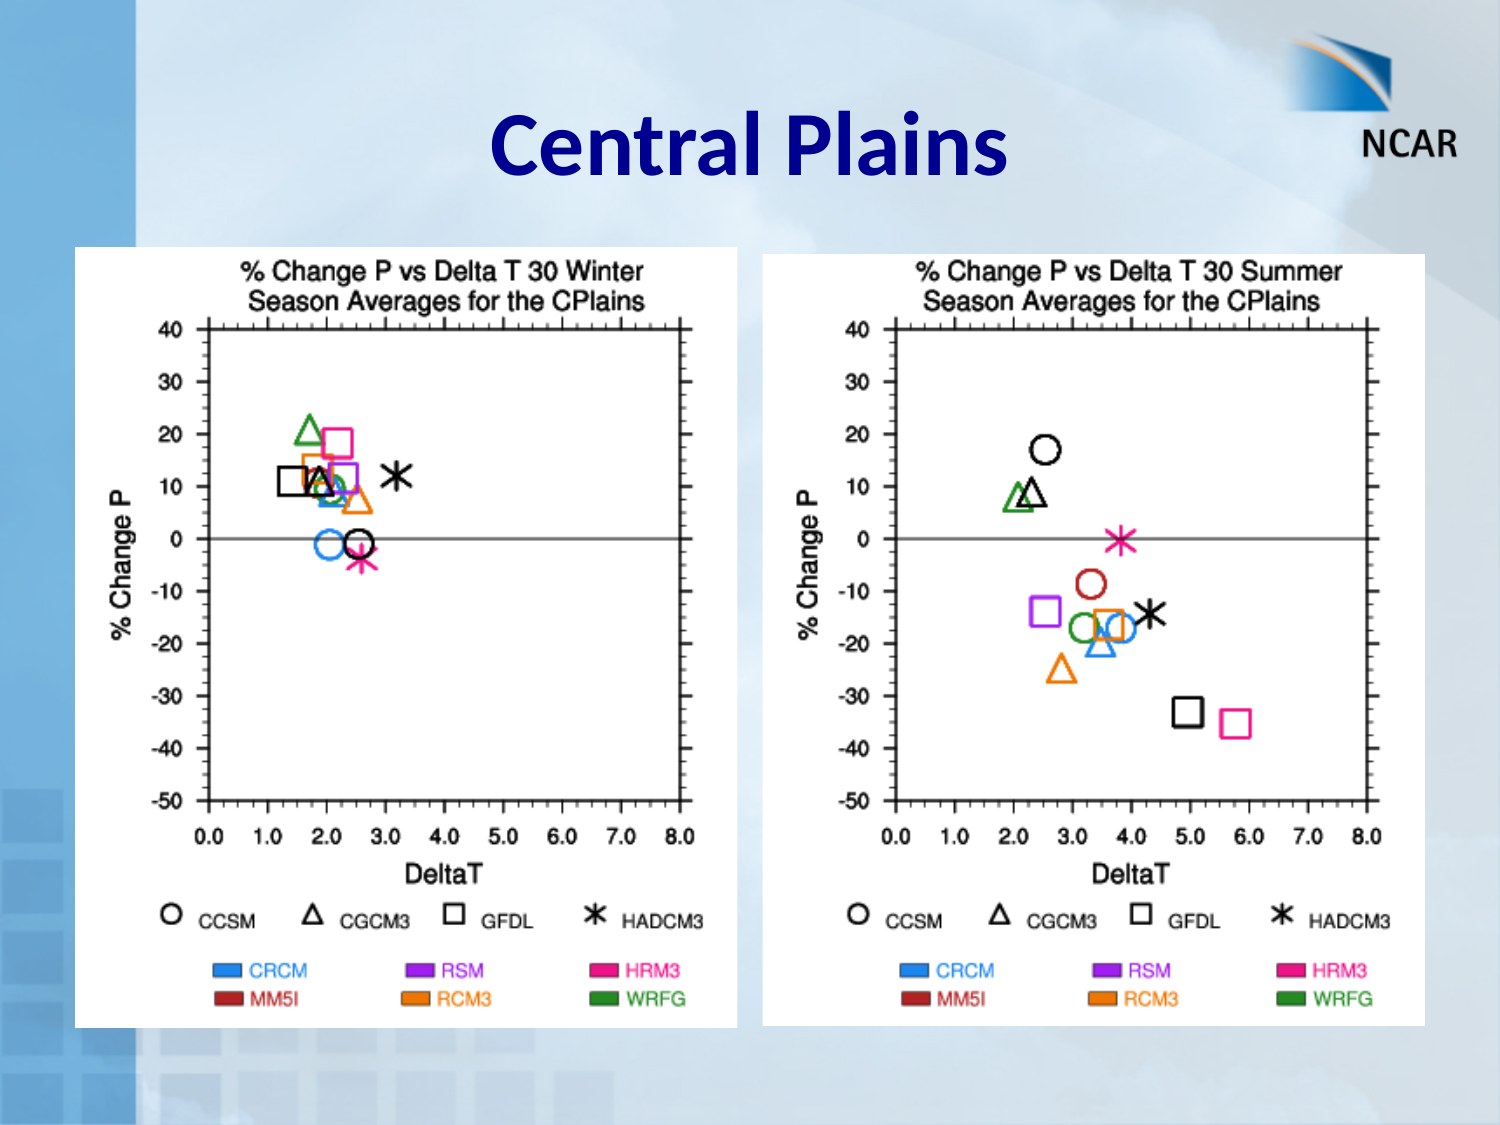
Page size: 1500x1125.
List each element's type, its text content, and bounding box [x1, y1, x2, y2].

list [74, 247, 738, 1028]
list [762, 254, 1426, 1026]
picture [0, 0, 1500, 1125]
title Central Plains [75, 45, 1425, 233]
